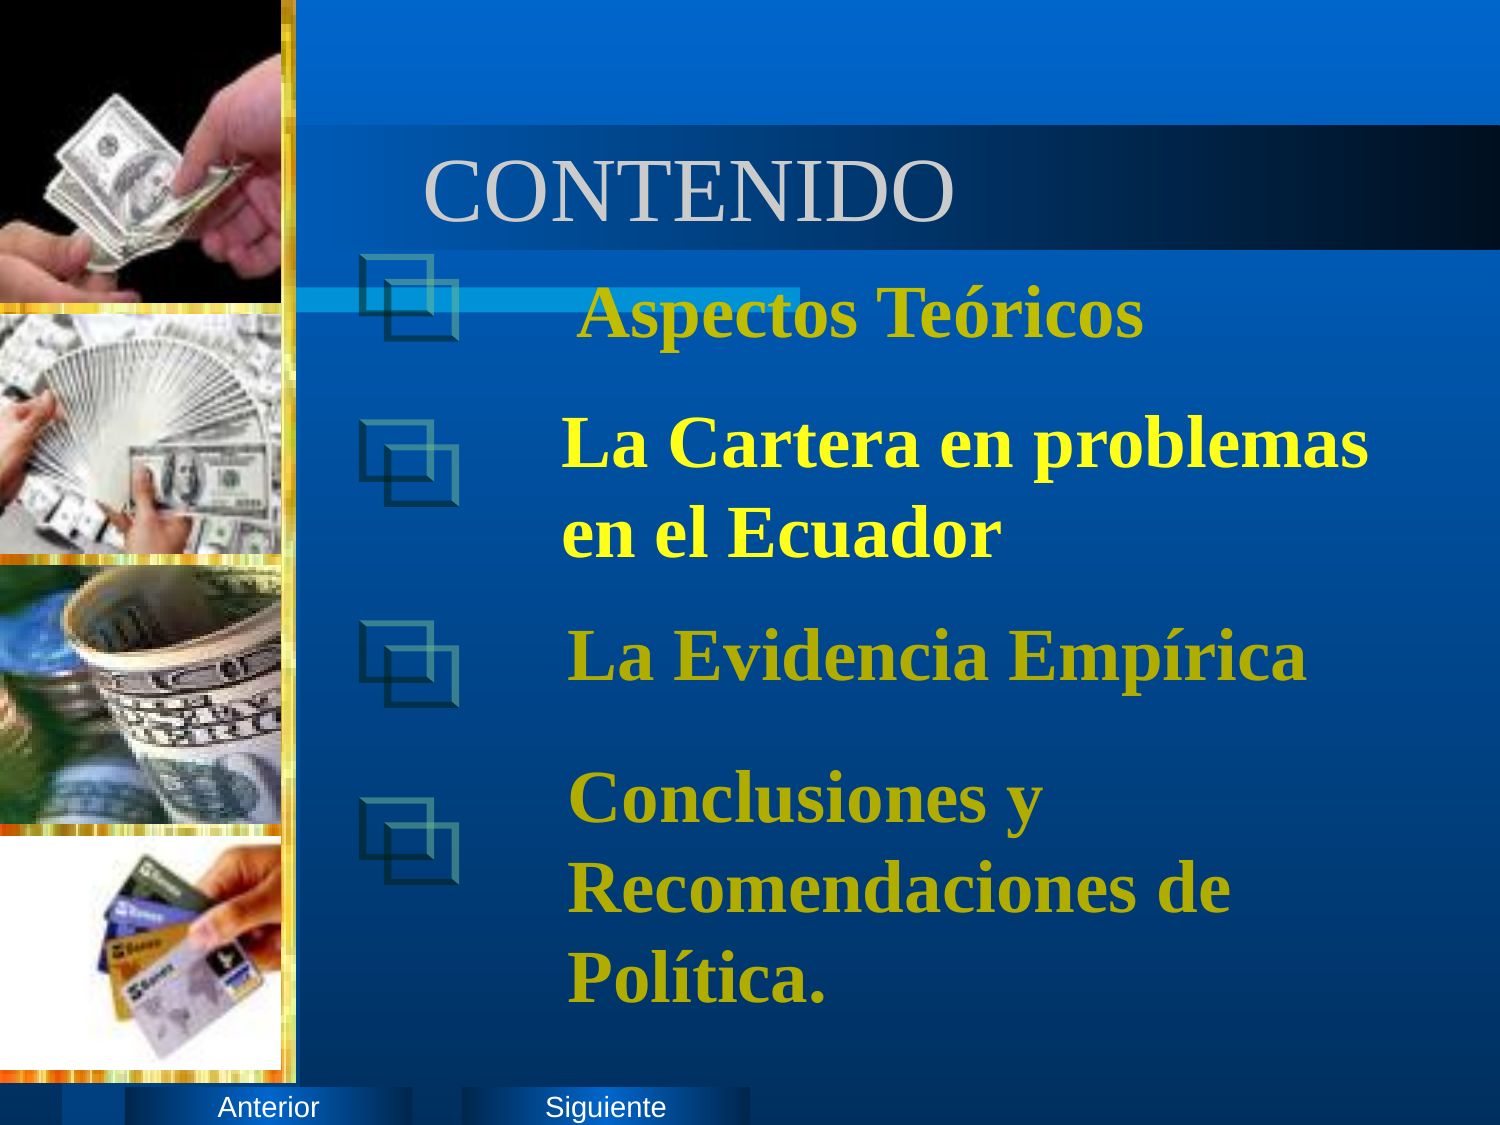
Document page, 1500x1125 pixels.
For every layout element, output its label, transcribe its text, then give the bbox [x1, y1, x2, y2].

text_box [358, 620, 383, 683]
text_box [392, 853, 435, 861]
text_box La Cartera en problemas en el Ecuador [546, 385, 1447, 581]
text_box [358, 419, 383, 482]
text_box [385, 444, 460, 506]
text_box [392, 475, 435, 482]
text_box [426, 286, 435, 316]
text_box [426, 451, 435, 481]
text_box [392, 676, 435, 683]
text_box [392, 310, 435, 317]
text_box [358, 253, 383, 317]
text_box [358, 797, 383, 861]
text_box [383, 278, 460, 342]
text_box [360, 620, 435, 645]
title CONTENIDO [407, 101, 1046, 268]
text_box [383, 645, 460, 708]
text_box [384, 278, 460, 341]
text_box La Evidencia Empírica [552, 597, 1354, 703]
text_box [360, 797, 435, 822]
text_box Conclusiones y Recomendaciones de Política. [552, 739, 1459, 1025]
text_box [385, 645, 460, 707]
text_box [385, 822, 460, 884]
text_box [360, 419, 435, 444]
text_box [426, 829, 435, 859]
text_box Aspectos Teóricos [560, 255, 1500, 361]
text_box [360, 253, 435, 278]
text_box [383, 444, 460, 507]
text_box [383, 822, 460, 886]
picture [0, 0, 296, 1083]
text_box [426, 652, 435, 682]
